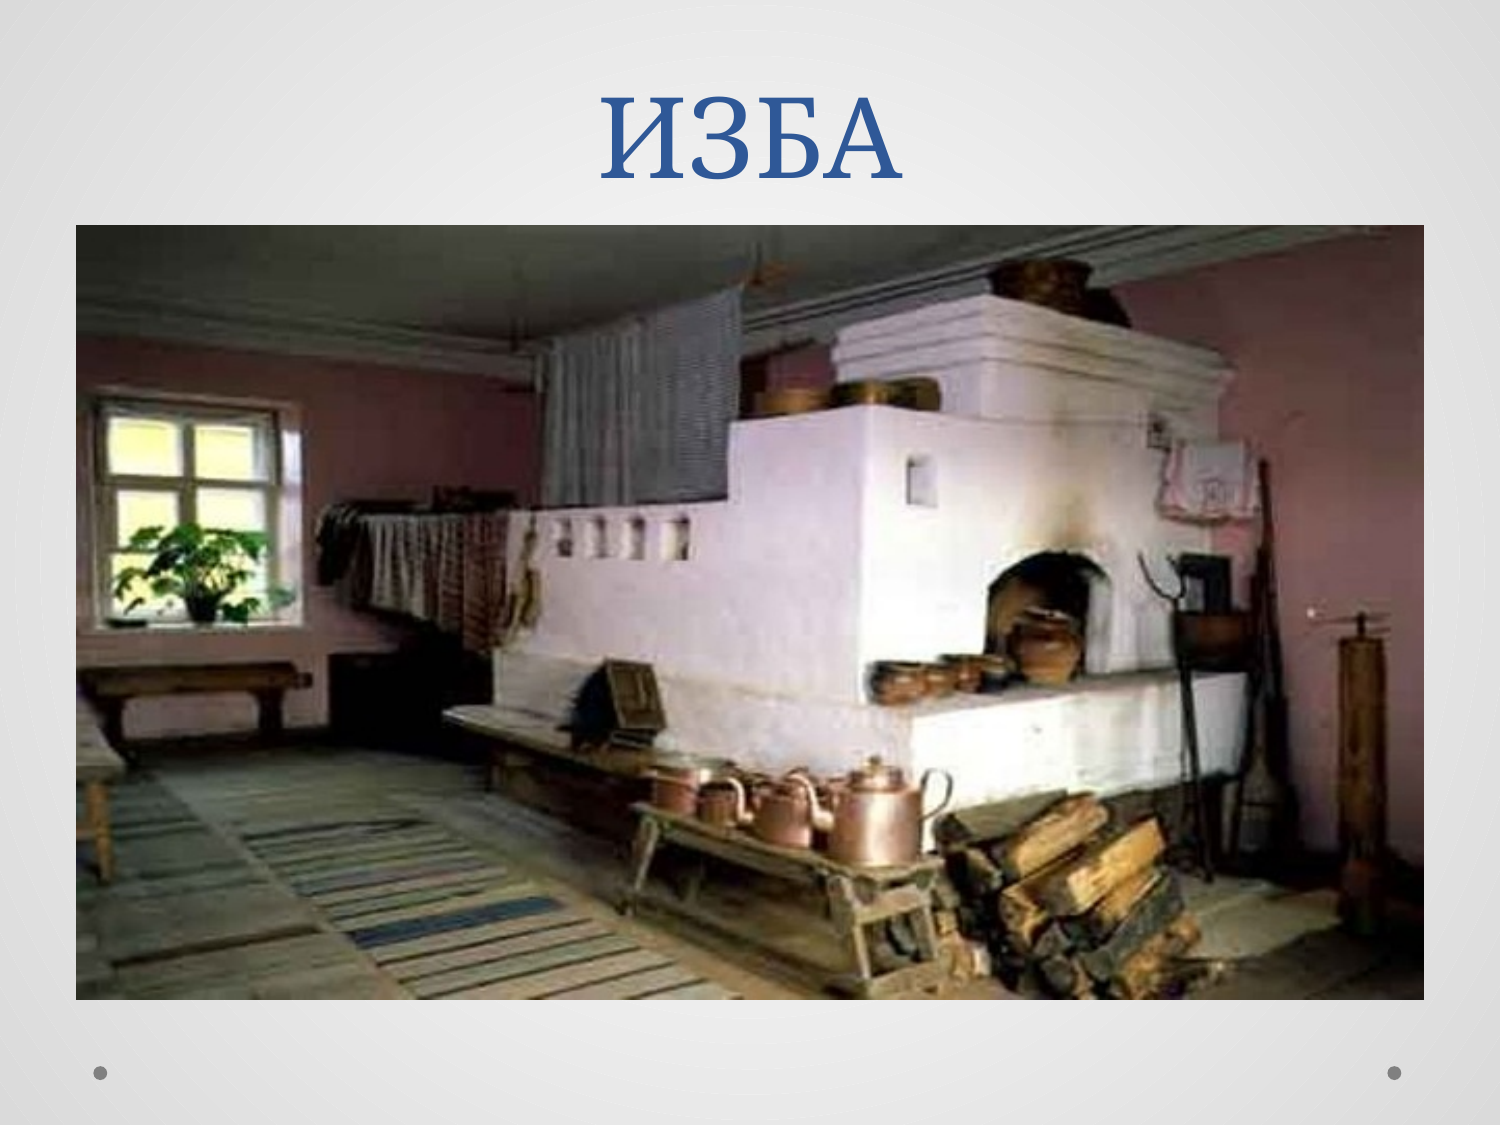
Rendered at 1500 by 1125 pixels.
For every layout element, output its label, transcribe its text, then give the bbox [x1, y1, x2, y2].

title ИЗБА [75, 66, 1425, 209]
picture [76, 225, 1424, 1000]
